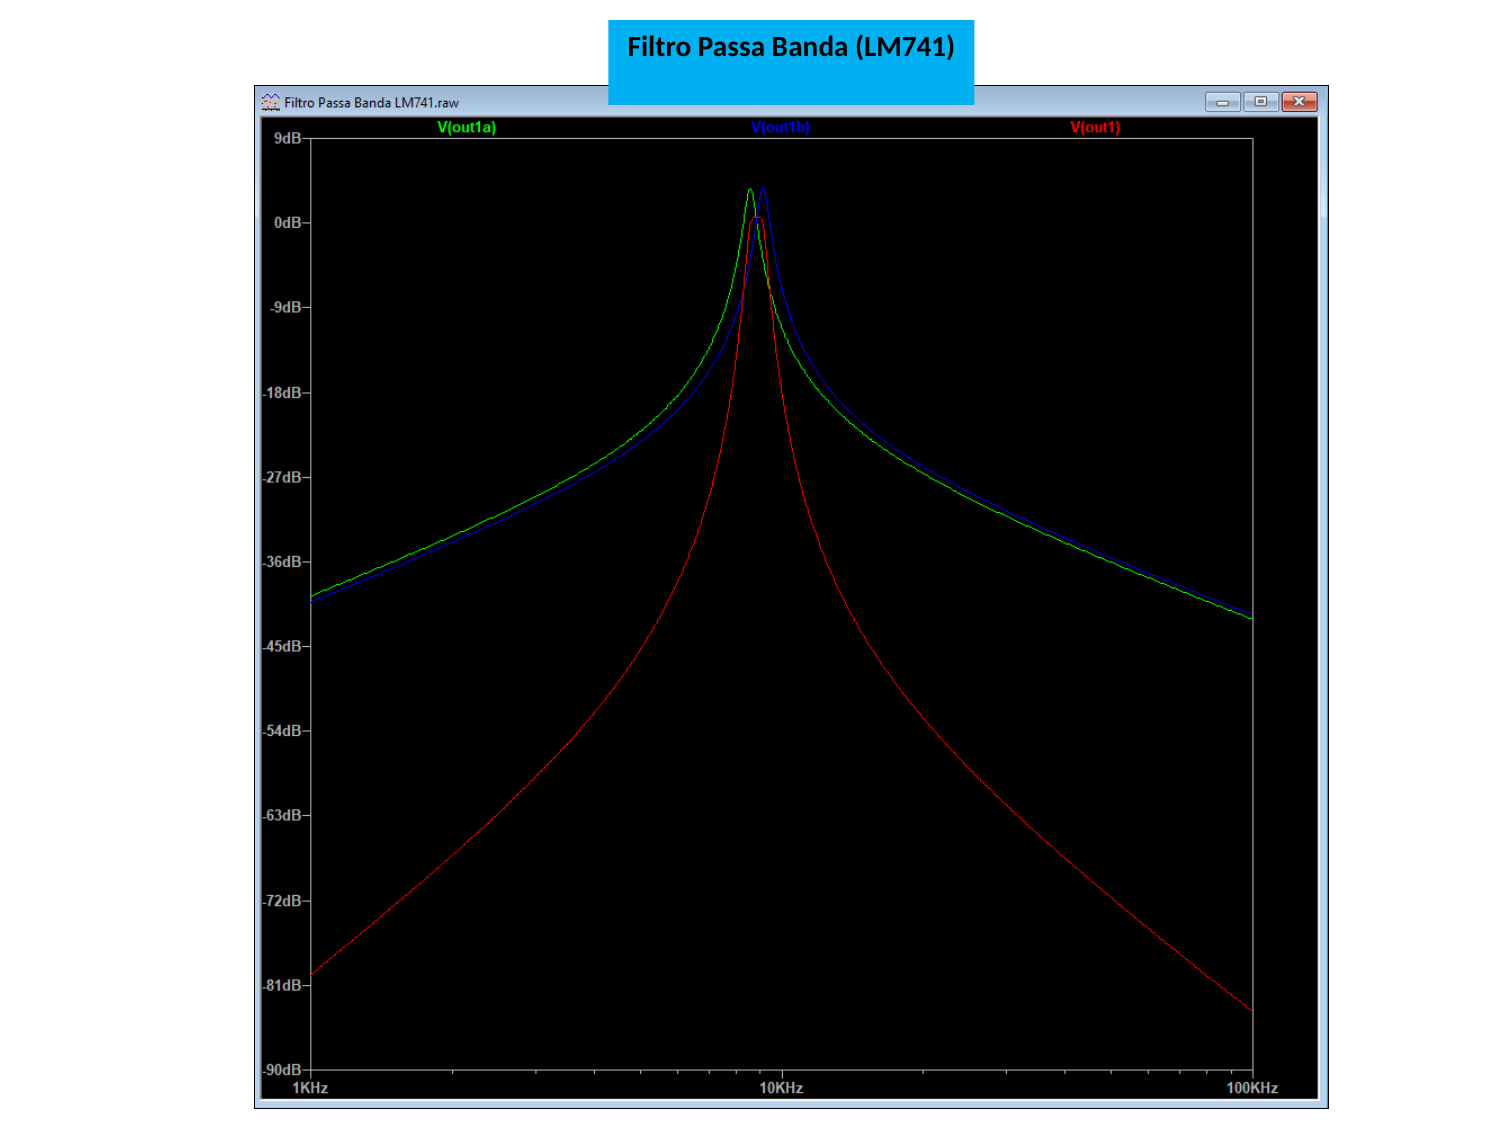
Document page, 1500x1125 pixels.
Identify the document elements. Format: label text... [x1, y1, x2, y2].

text_box Filtro Passa Banda (LM741) [608, 20, 975, 84]
picture [253, 85, 1329, 1109]
